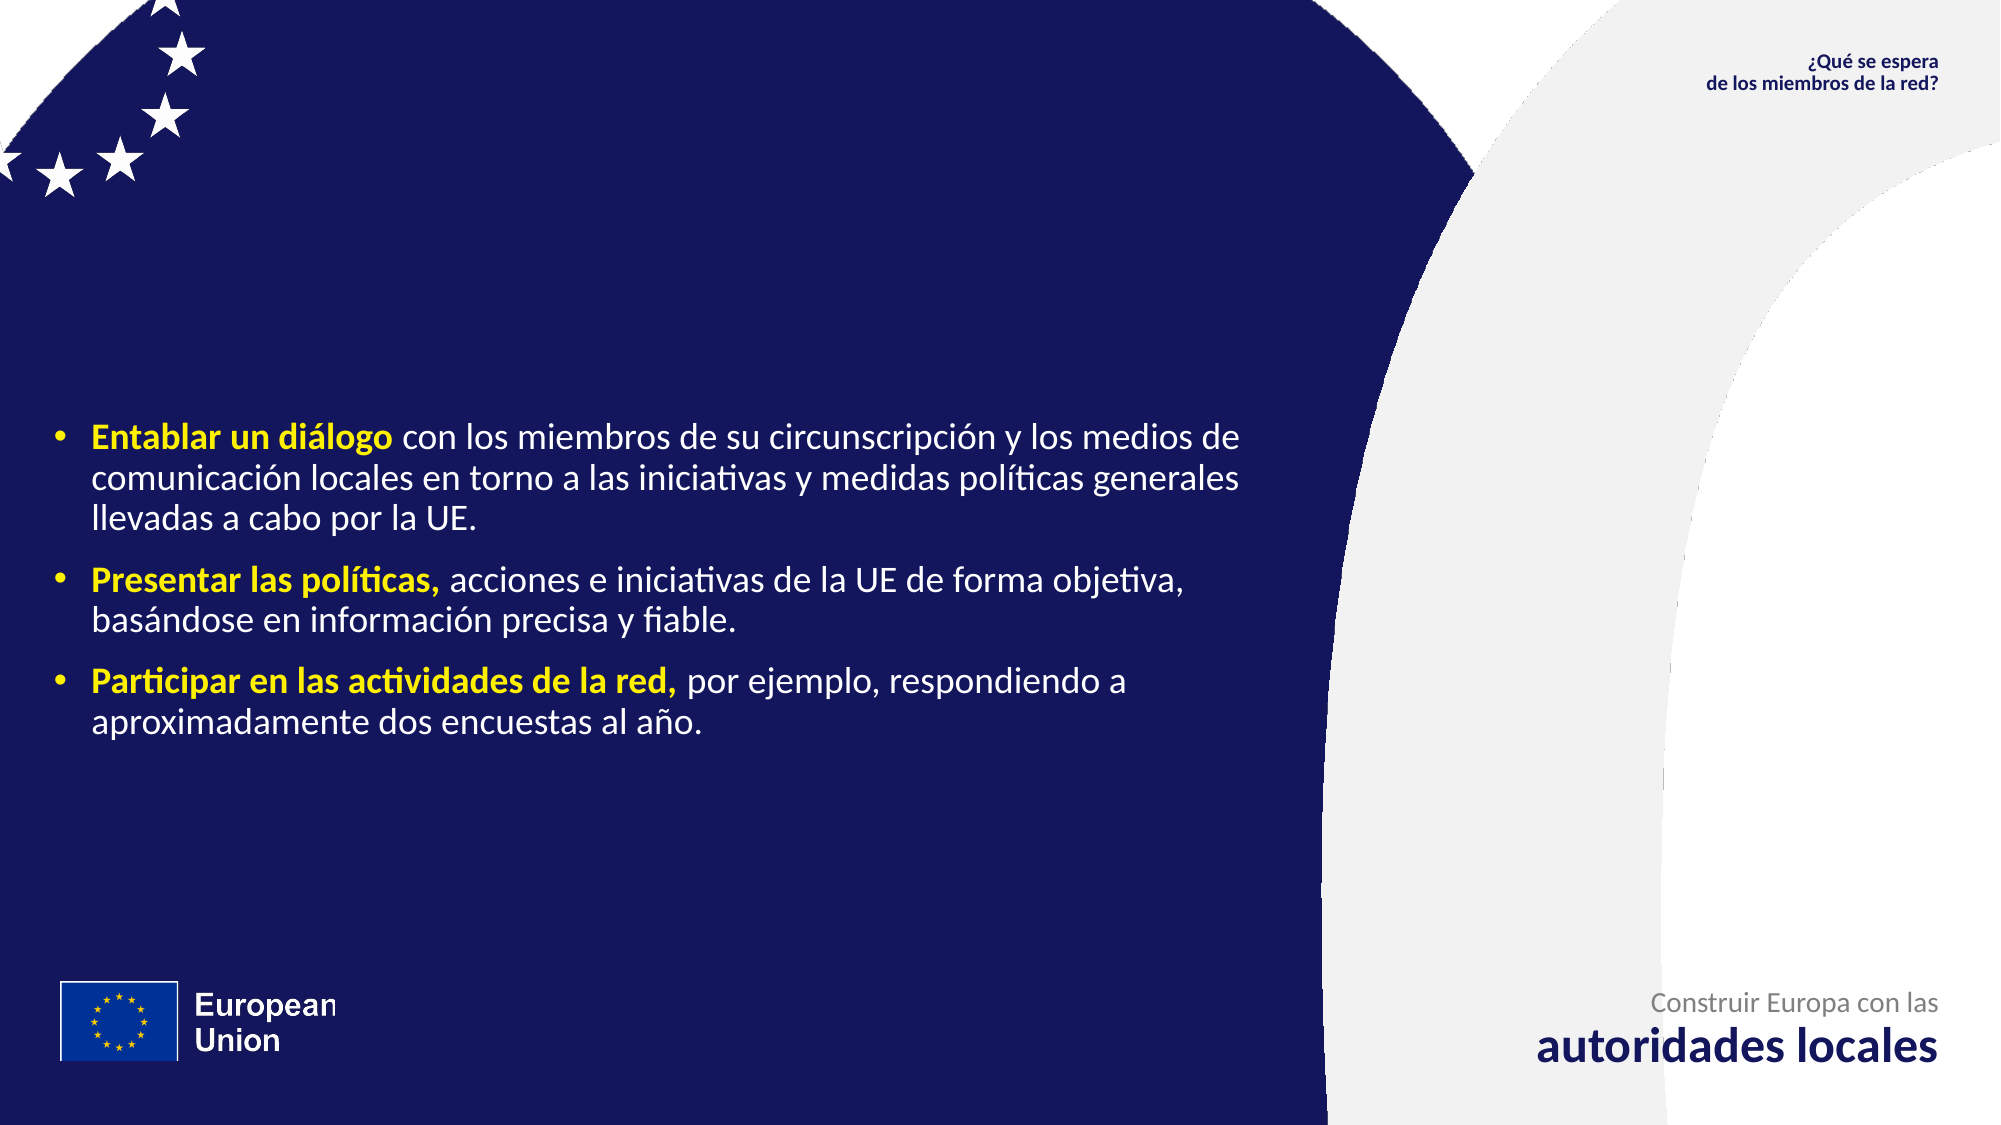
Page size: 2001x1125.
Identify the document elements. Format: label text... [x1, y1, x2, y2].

list Construir Europa con las autoridades locales [1500, 987, 1940, 1093]
picture [0, 0, 2000, 1125]
list ¿Qué se espera de los miembros de la red? [1650, 50, 1940, 197]
list Entablar un diálogo con los miembros de su circunscripción y los medios de comunicación locales en torno a las iniciativas y medidas políticas generales llevadas a cabo por la UE. Presentar las políticas, acciones e iniciativas de la UE de forma objetiva, basándose en información precisa y fiable. Participar en las actividades de la red, por ejemplo, respondiendo a aproximadamente dos encuestas al año. [54, 237, 1326, 923]
